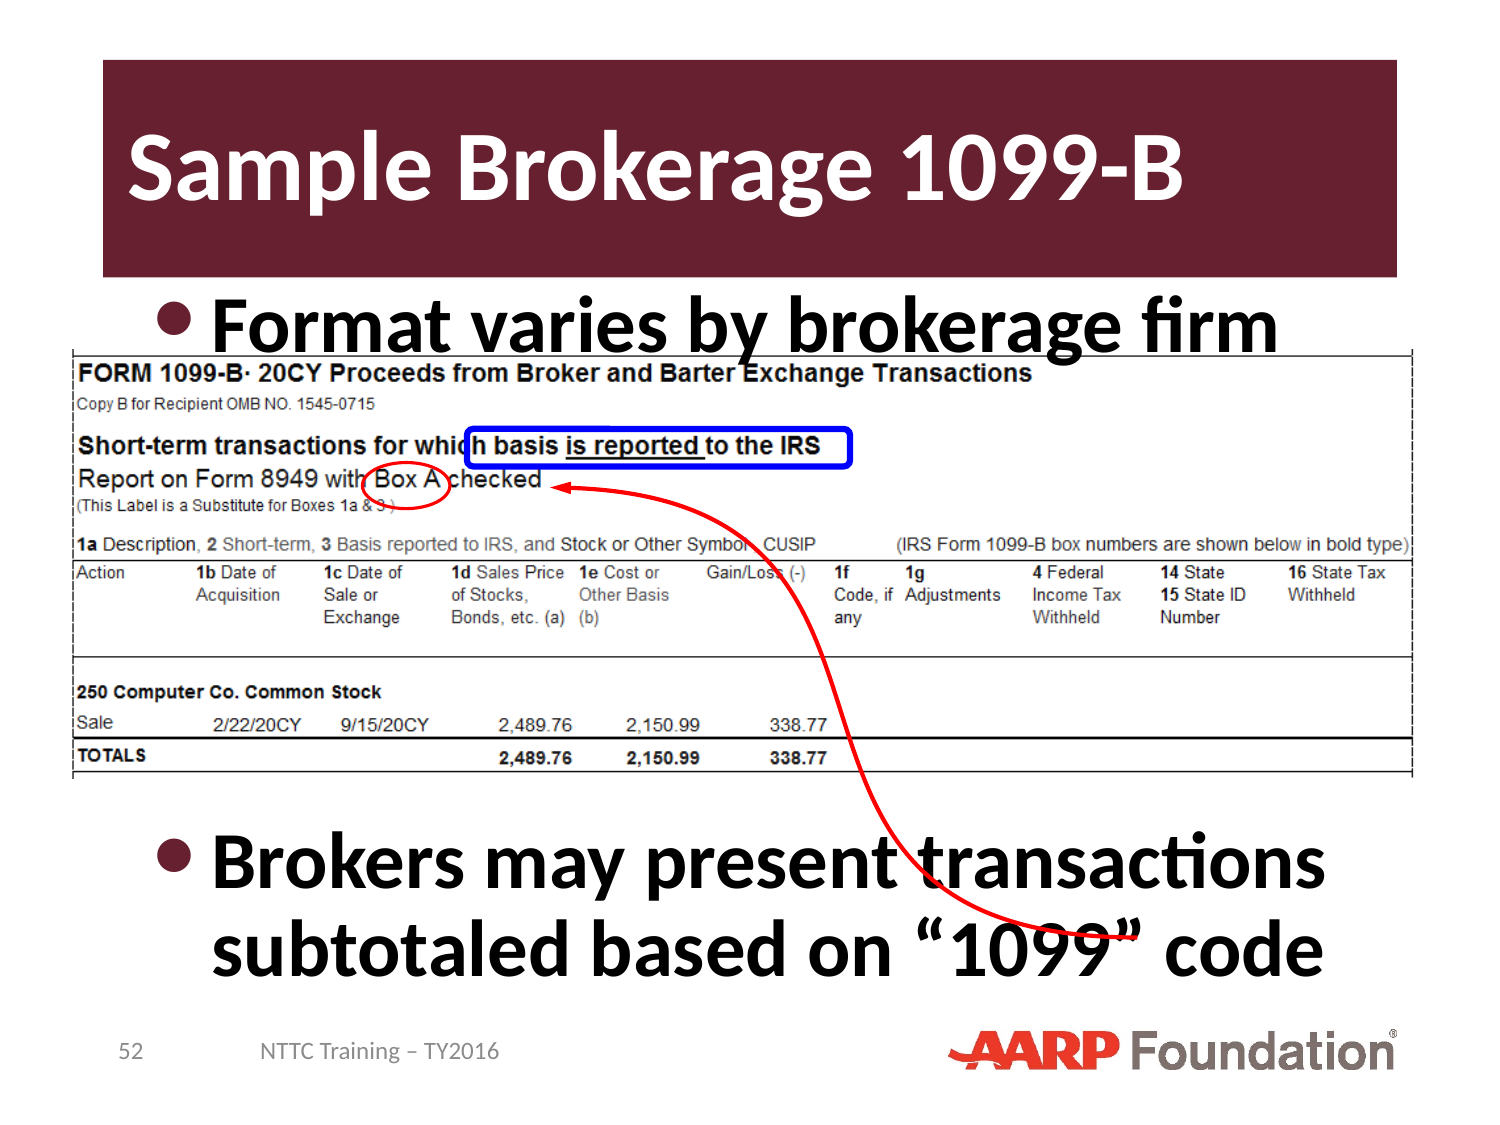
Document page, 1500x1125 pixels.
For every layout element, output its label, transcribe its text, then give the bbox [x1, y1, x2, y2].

picture [948, 1029, 1397, 1070]
list Format varies by brokerage firm Brokers may present transactions subtotaled based on “1099” code [137, 779, 1350, 1013]
footer NTTC Training – TY2016 [245, 1019, 812, 1080]
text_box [549, 487, 1138, 938]
title Sample Brokerage 1099-B [103, 59, 1397, 278]
list Format varies by brokerage firm Brokers may present transactions subtotaled based on “1099” code [137, 275, 1350, 349]
slide_number 52 [103, 1019, 208, 1080]
picture [62, 349, 1425, 779]
